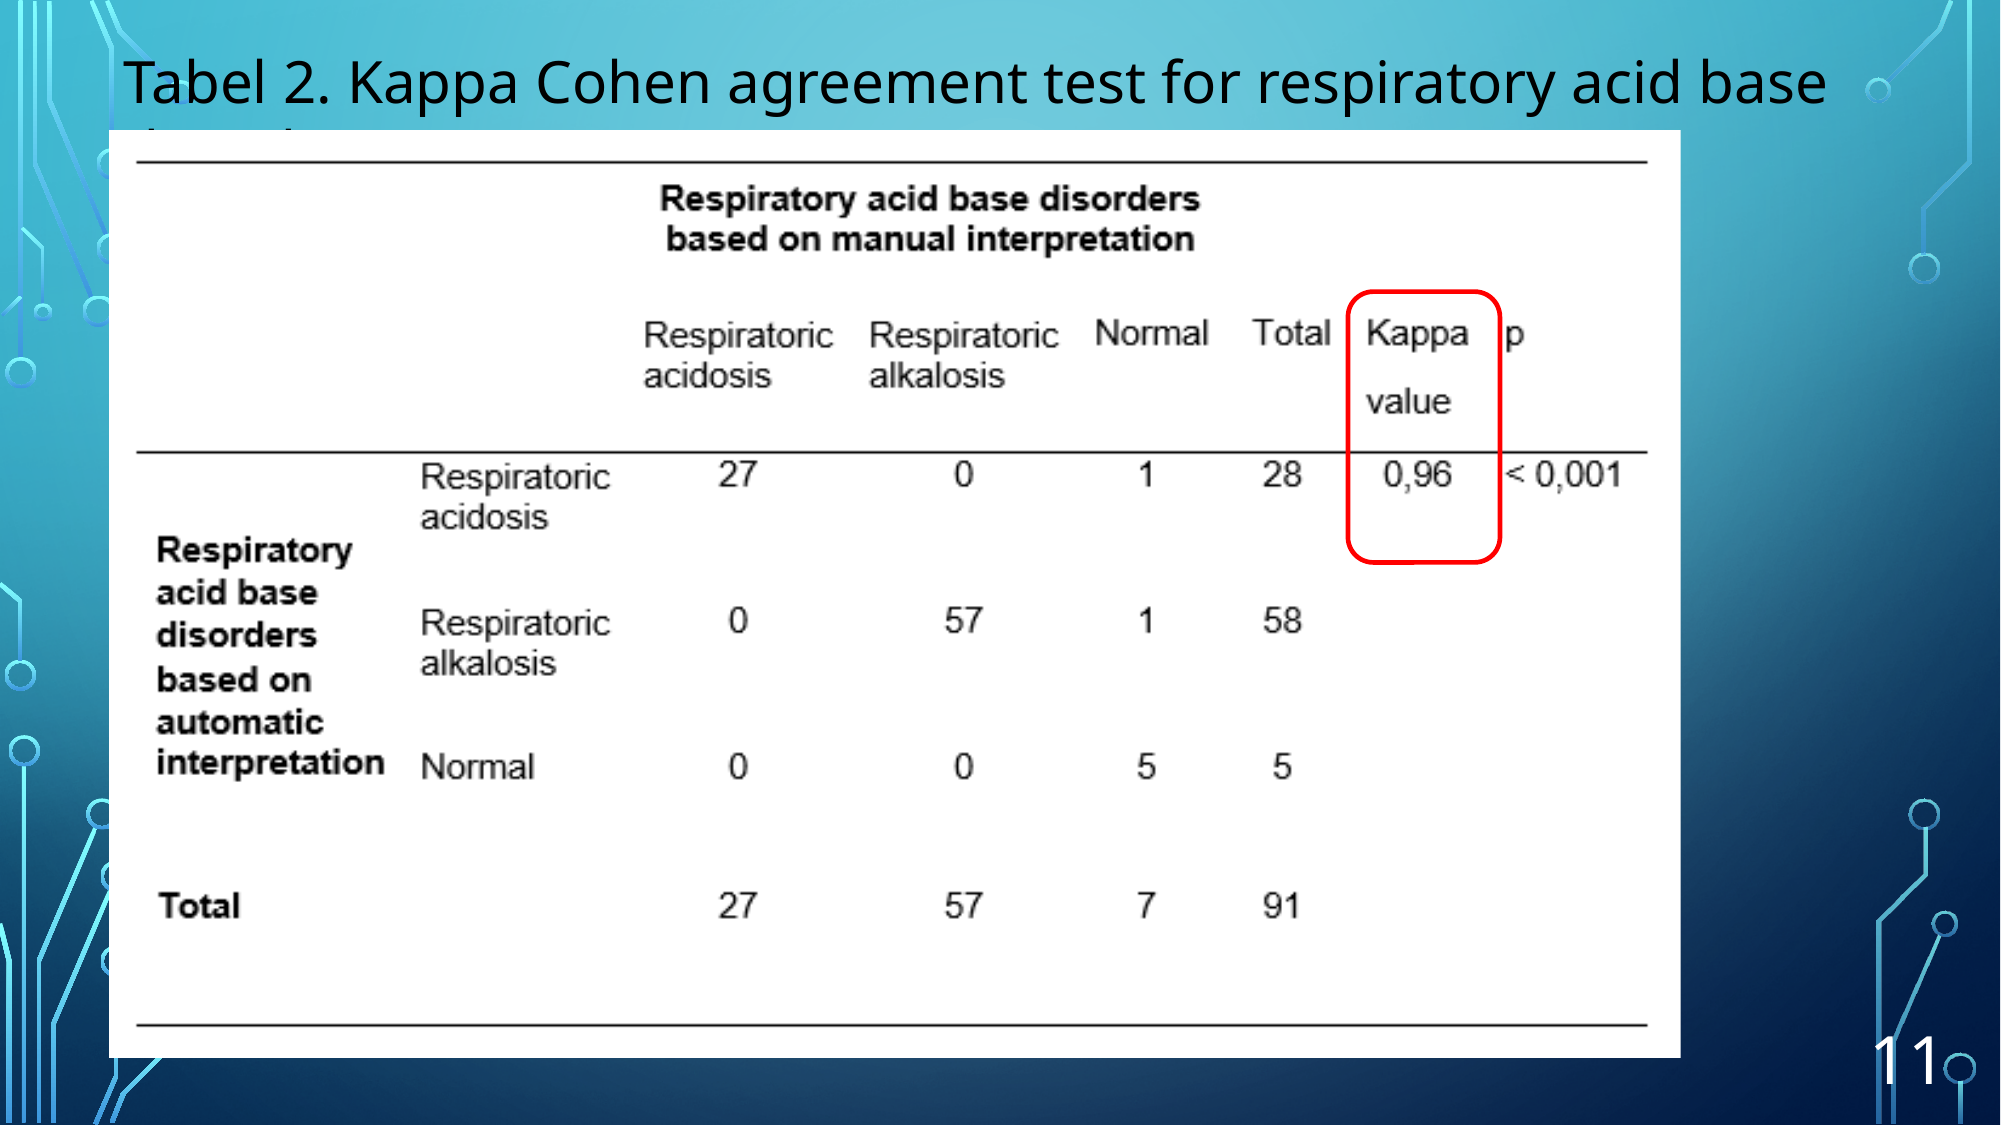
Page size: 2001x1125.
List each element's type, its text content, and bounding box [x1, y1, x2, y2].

slide_number 11 [1845, 1027, 1972, 1088]
text_box Tabel 2. Kappa Cohen agreement test for respiratory acid base disorders. [109, 37, 1972, 193]
picture [108, 130, 1681, 1059]
